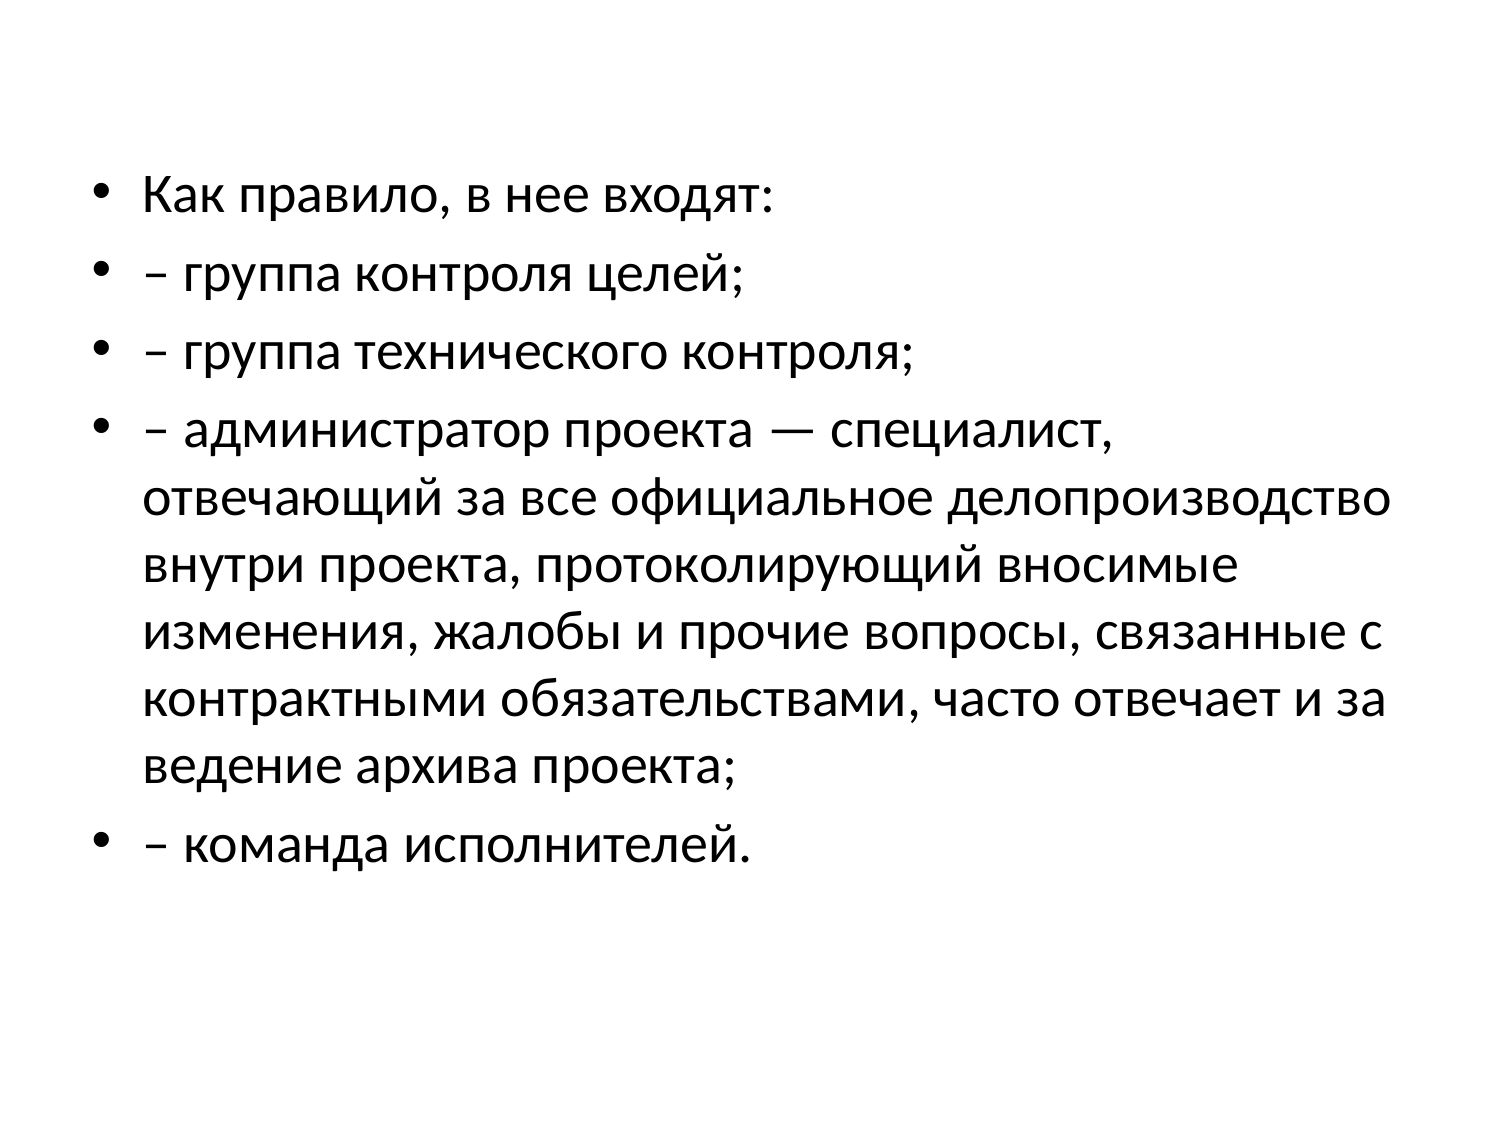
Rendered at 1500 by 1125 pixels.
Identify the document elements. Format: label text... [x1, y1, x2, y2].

list Как правило, в нее входят: – группа контроля целей; – группа технического контроля; – администратор проекта — специалист, отвечающий за все официальное делопроизводство внутри проекта, протоколирующий вносимые изменения, жалобы и прочие вопросы, связанные с контрактными обязательствами, часто отвечает и за ведение архива проекта; – команда исполнителей. [76, 149, 1427, 892]
